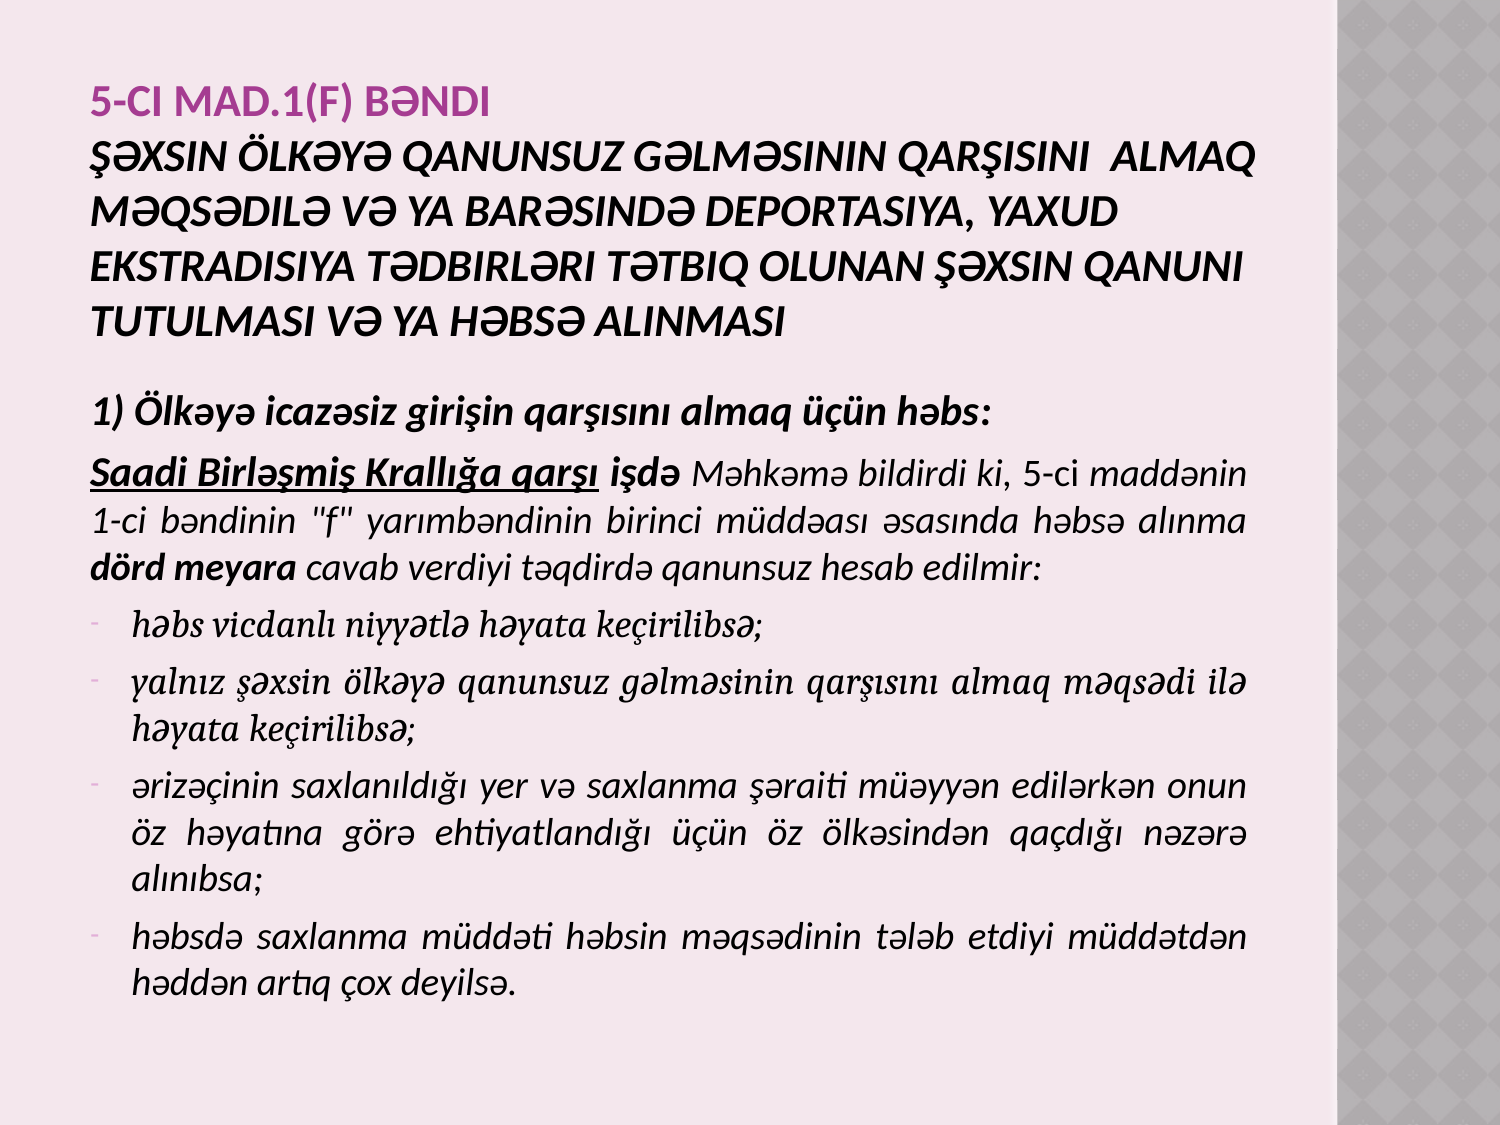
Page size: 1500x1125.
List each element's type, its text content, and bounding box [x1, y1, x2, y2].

list 1) Ölkəyə icazəsiz girişin qarşısını almaq üçün həbs: Saadi Birləşmiş Krallığa qarşı işdə Məhkəmə bildirdi ki, 5-ci maddənin 1-ci bəndinin "f" yarımbəndinin birinci müddəası əsasında həbsə alınma dörd meyara cavab verdiyi təqdirdə qanunsuz hesab edilmir: həbs vicdanlı niyyətlə həyata keçirilibsə; yalnız şəxsin ölkəyə qanunsuz gəlməsinin qarşısını almaq məqsədi ilə həyata keçirilibsə; ərizəçinin saxlanıldığı yer və saxlanma şəraiti müəyyən edilərkən onun öz həyatına görə ehtiyatlandığı üçün öz ölkəsindən qaçdığı nəzərə alınıbsa; həbsdə saxlanma müddəti həbsin məqsədinin tələb etdiyi müddətdən həddən artıq çox deyilsə. [74, 374, 1263, 1060]
title 5-ci mad.1(f) bəndi Şəxsin ölkəyə qanunsuz gəlməsinin qarşISINI almaq məqsədilə və ya barəsində deportasiya, yaxud ekstradisiya tədbirləri tətbiq olunan şəxsin qanuni tutulması və ya həbsə alInmasI [82, 70, 1270, 416]
